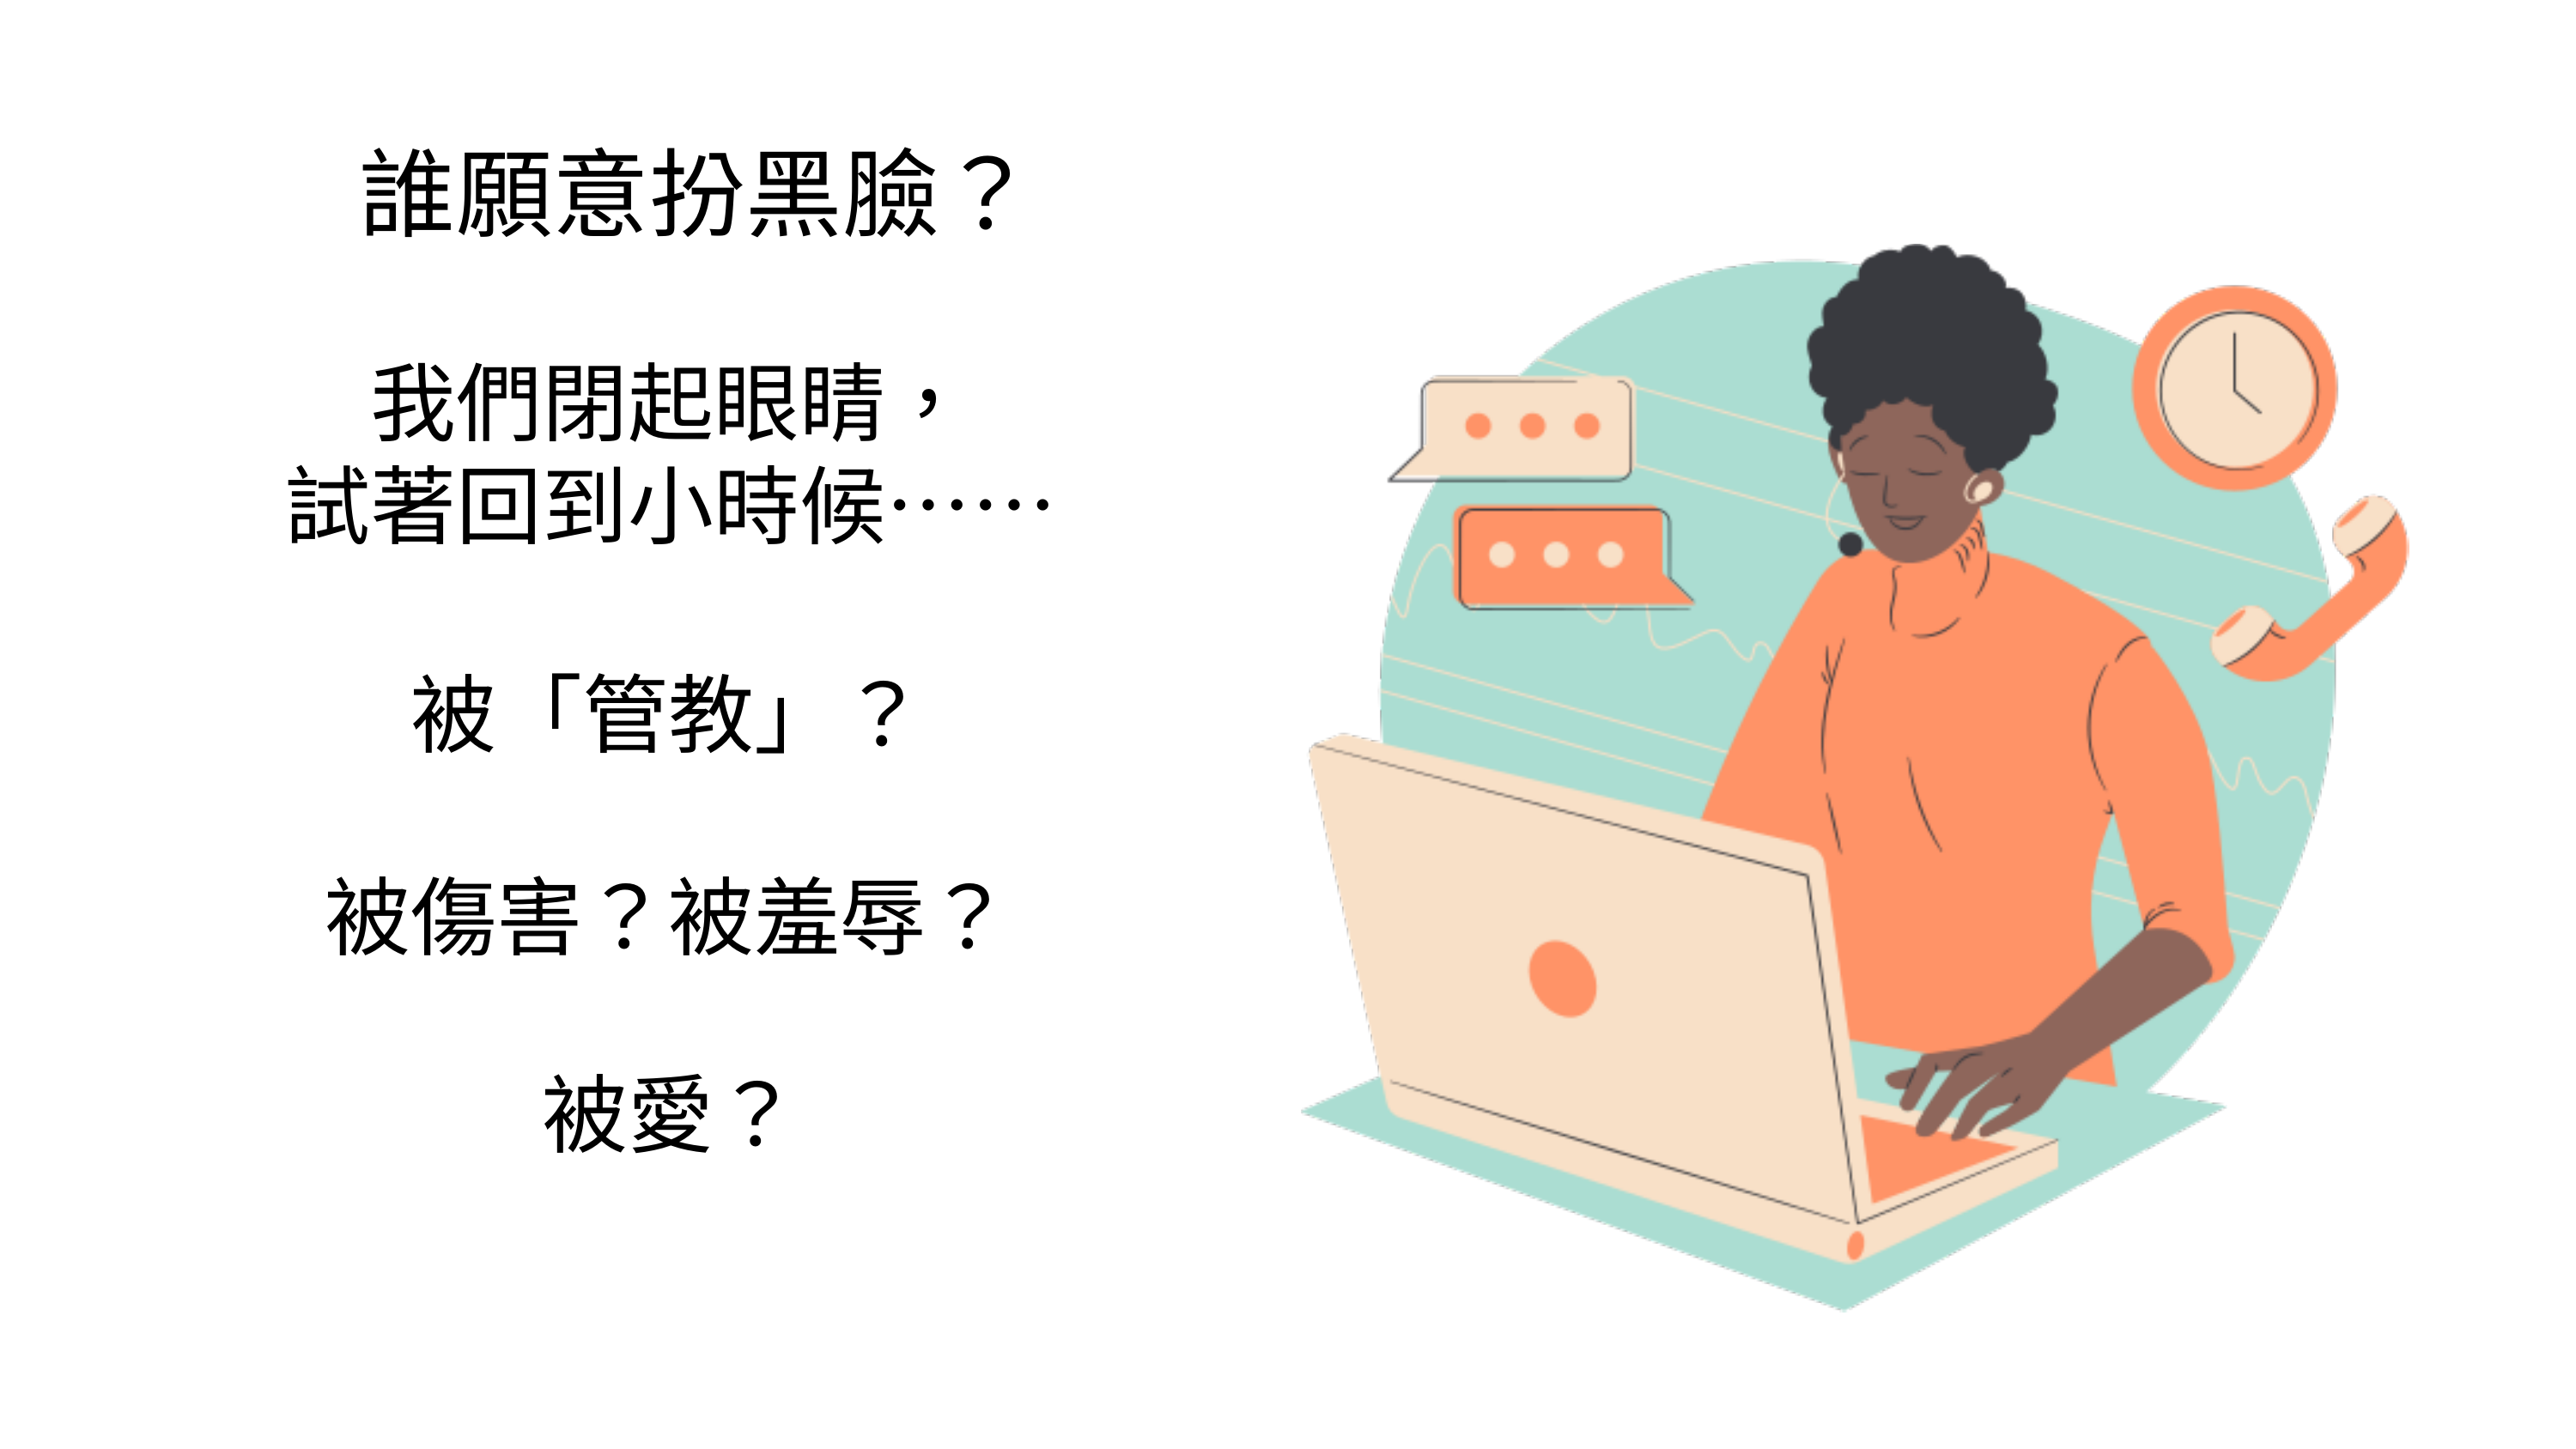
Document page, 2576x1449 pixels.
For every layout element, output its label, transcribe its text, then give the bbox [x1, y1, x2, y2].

text_box 被傷害？被羞辱？ [116, 863, 1222, 967]
text_box 誰願意扮黑臉？ [144, 124, 1251, 249]
text_box 被「管教」？ [116, 660, 1222, 764]
text_box 被愛？ [118, 1060, 1224, 1164]
picture [1301, 244, 2410, 1313]
text_box 我們閉起眼睛， 試著回到小時候…… [118, 349, 1224, 555]
